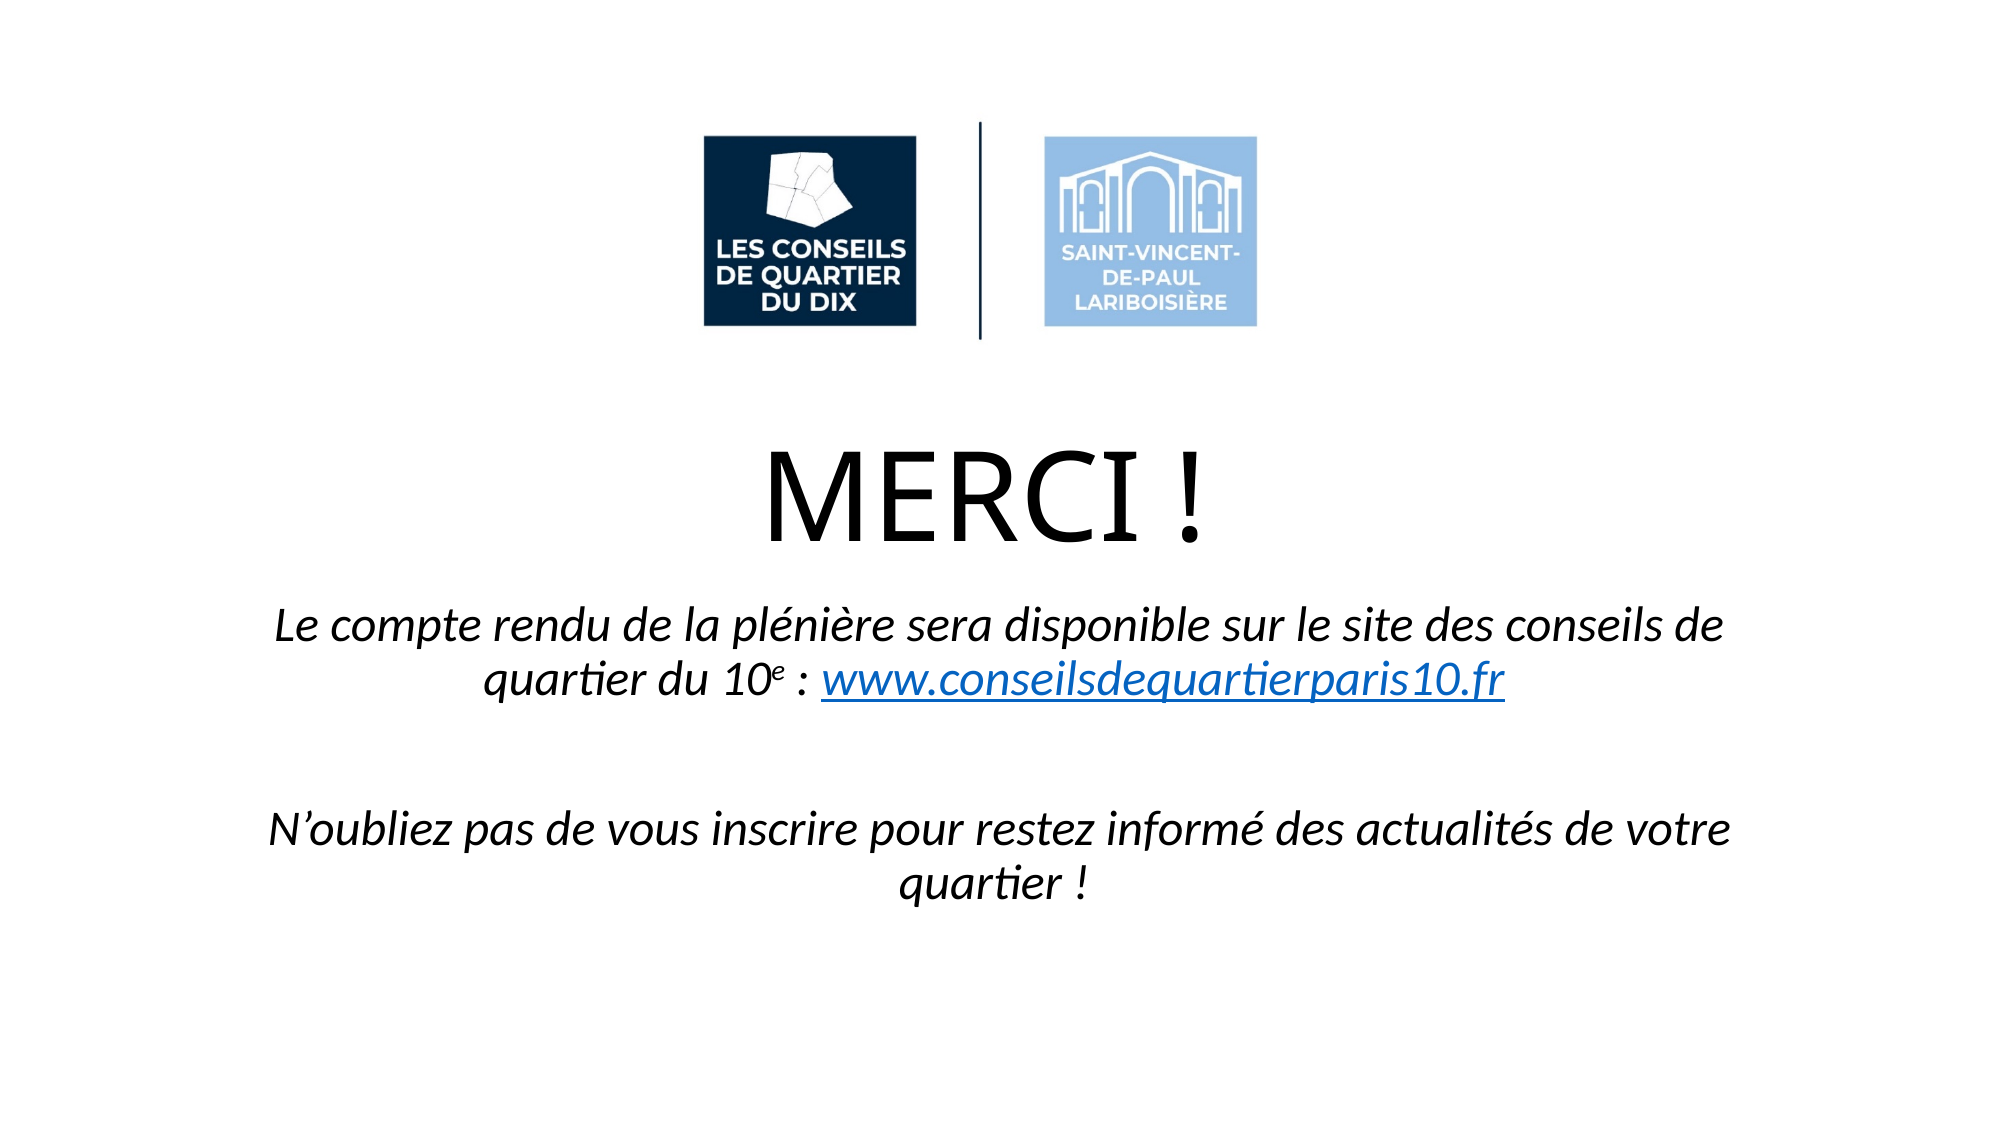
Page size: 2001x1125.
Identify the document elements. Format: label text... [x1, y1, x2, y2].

title MERCI ! [249, 184, 1750, 576]
picture [687, 24, 1273, 437]
subtitle Le compte rendu de la plénière sera disponible sur le site des conseils de quartier du 10e : www.conseilsdequartierparis10.fr N’oubliez pas de vous inscrire pour restez informé des actualités de votre quartier ! [249, 590, 1750, 995]
